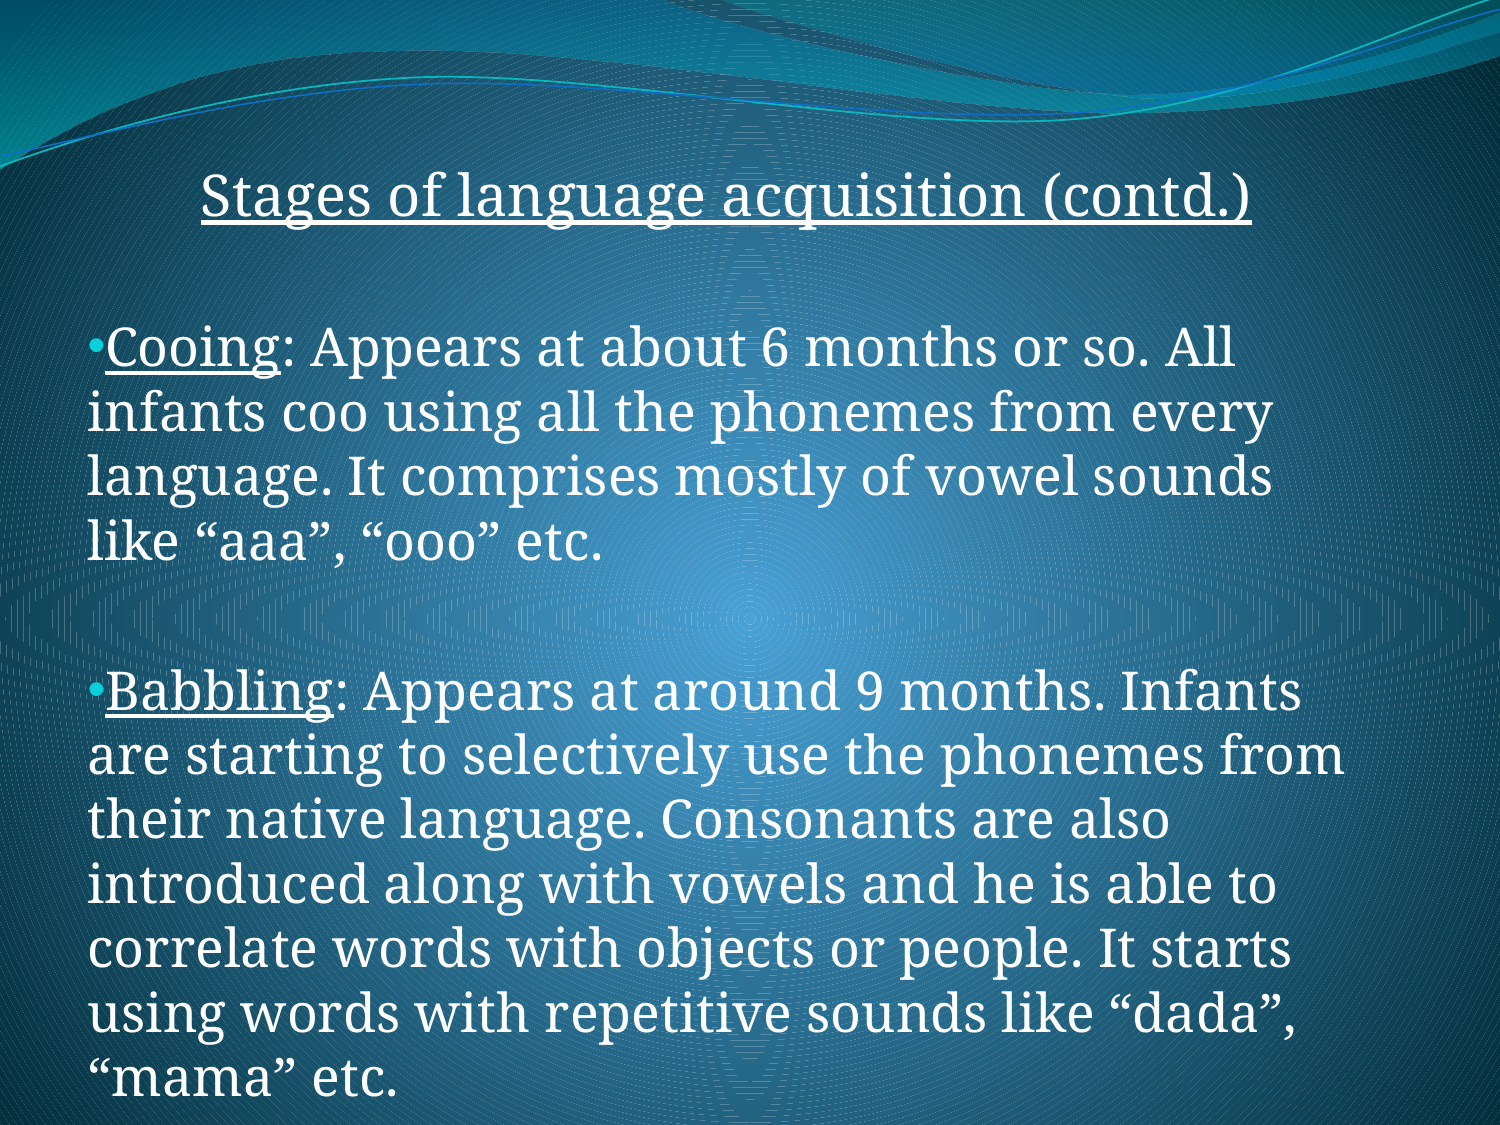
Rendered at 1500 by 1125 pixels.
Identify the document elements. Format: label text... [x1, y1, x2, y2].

subtitle Stages of language acquisition (contd.) Cooing: Appears at about 6 months or so. All infants coo using all the phonemes from every language. It comprises mostly of vowel sounds like “aaa”, “ooo” etc. Babbling: Appears at around 9 months. Infants are starting to selectively use the phonemes from their native language. Consonants are also introduced along with vowels and he is able to correlate words with objects or people. It starts using words with repetitive sounds like “dada”, “mama” etc. [87, 75, 1376, 1125]
